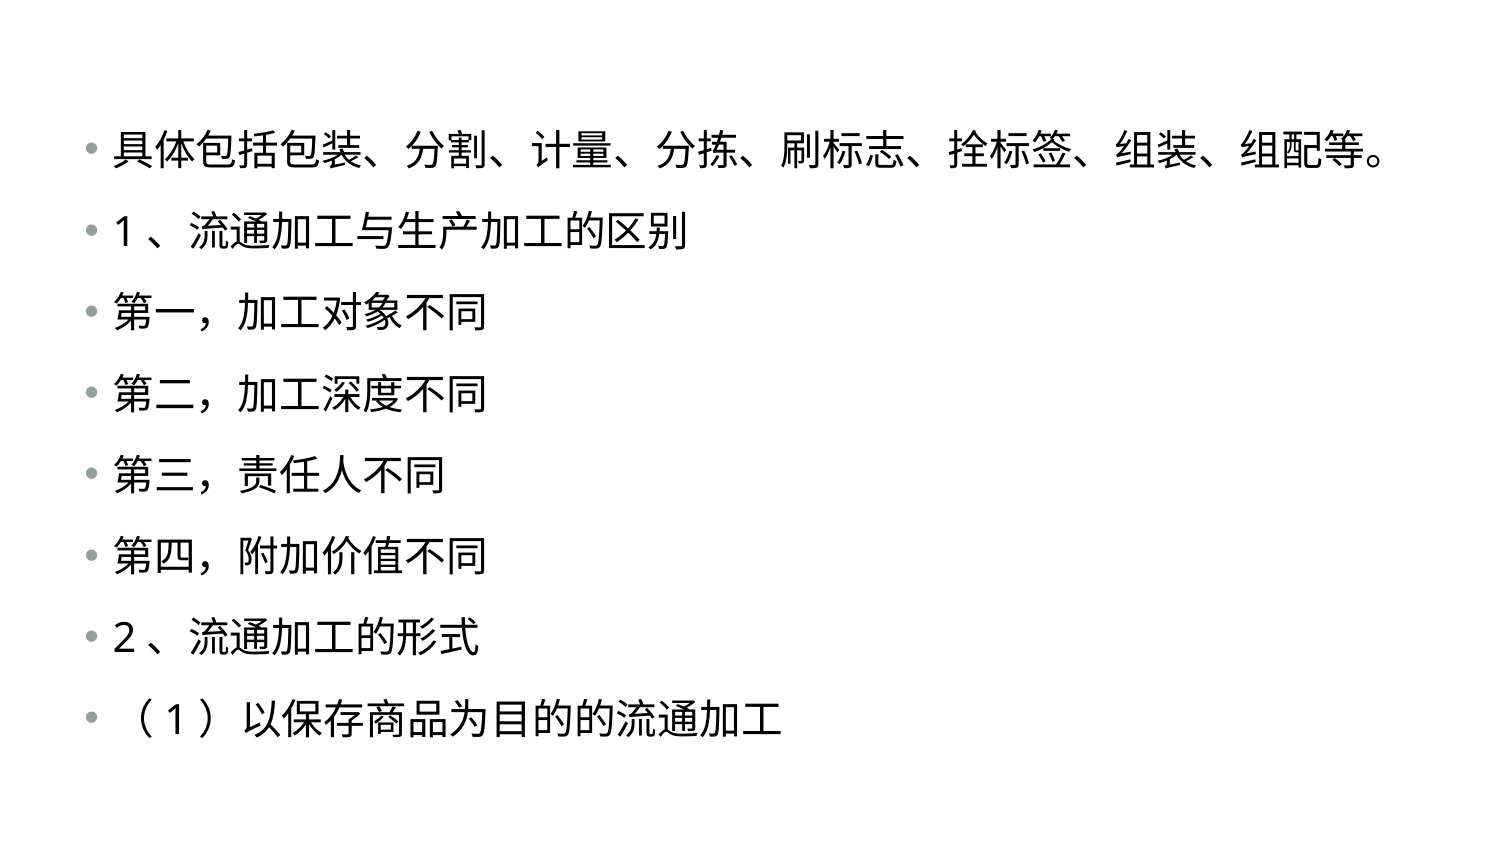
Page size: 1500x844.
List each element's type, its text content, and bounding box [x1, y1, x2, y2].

list 具体包括包装、分割、计量、分拣、刷标志、拴标签、组装、组配等。 1、流通加工与生产加工的区别 第一，加工对象不同 第二，加工深度不同 第三，责任人不同 第四，附加价值不同 2、流通加工的形式 （1）以保存商品为目的的流通加工 [55, 91, 1500, 753]
